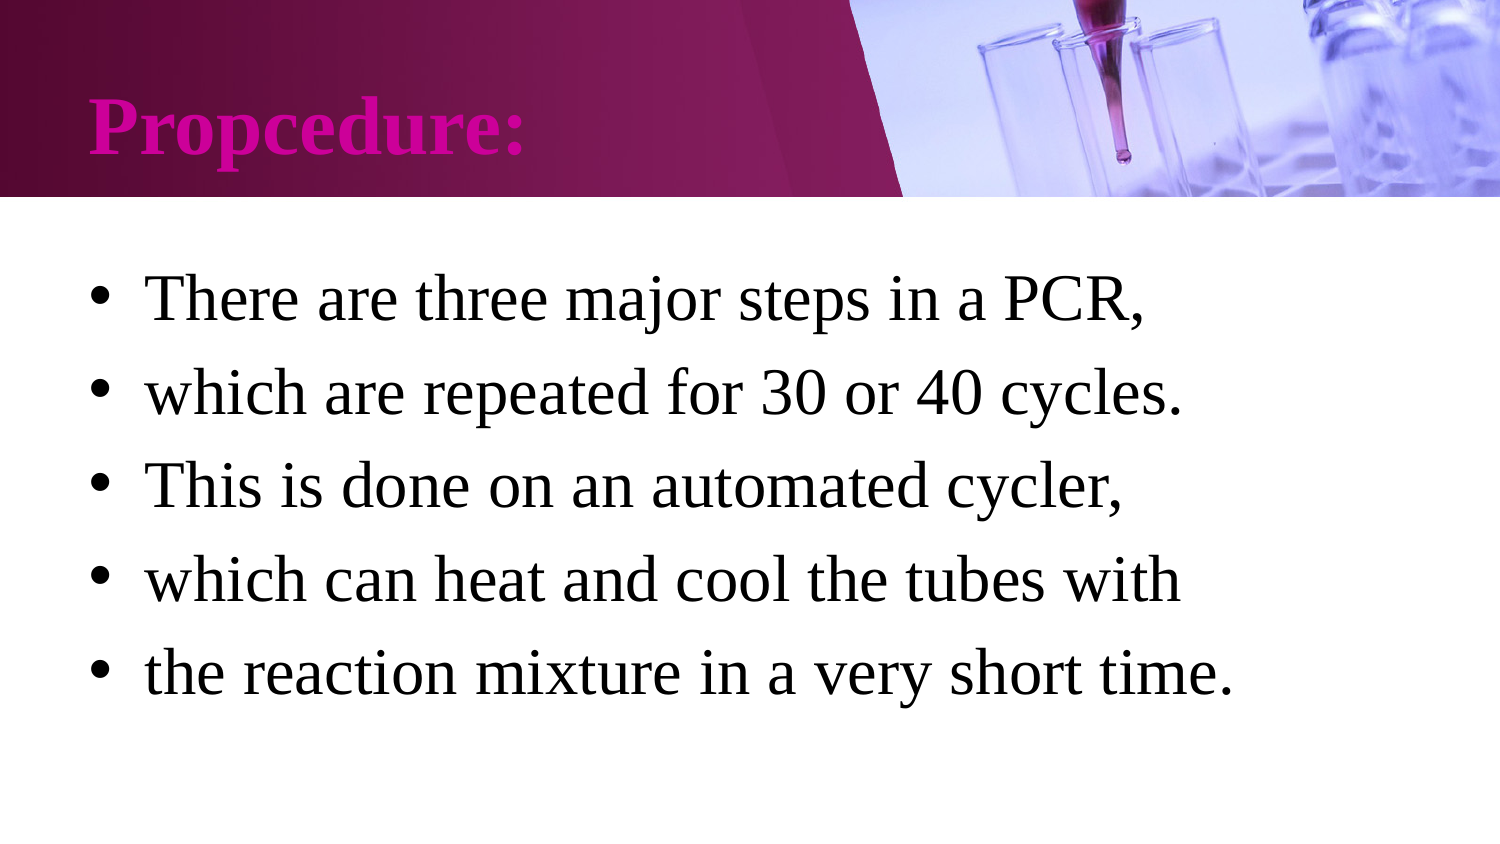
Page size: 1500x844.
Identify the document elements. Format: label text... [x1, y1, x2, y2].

title Propcedure: [73, 71, 1427, 172]
list There are three major steps in a PCR, which are repeated for 30 or 40 cycles. This is done on an automated cycler, which can heat and cool the tubes with the reaction mixture in a very short time. [73, 246, 1427, 773]
picture [0, 0, 1500, 844]
